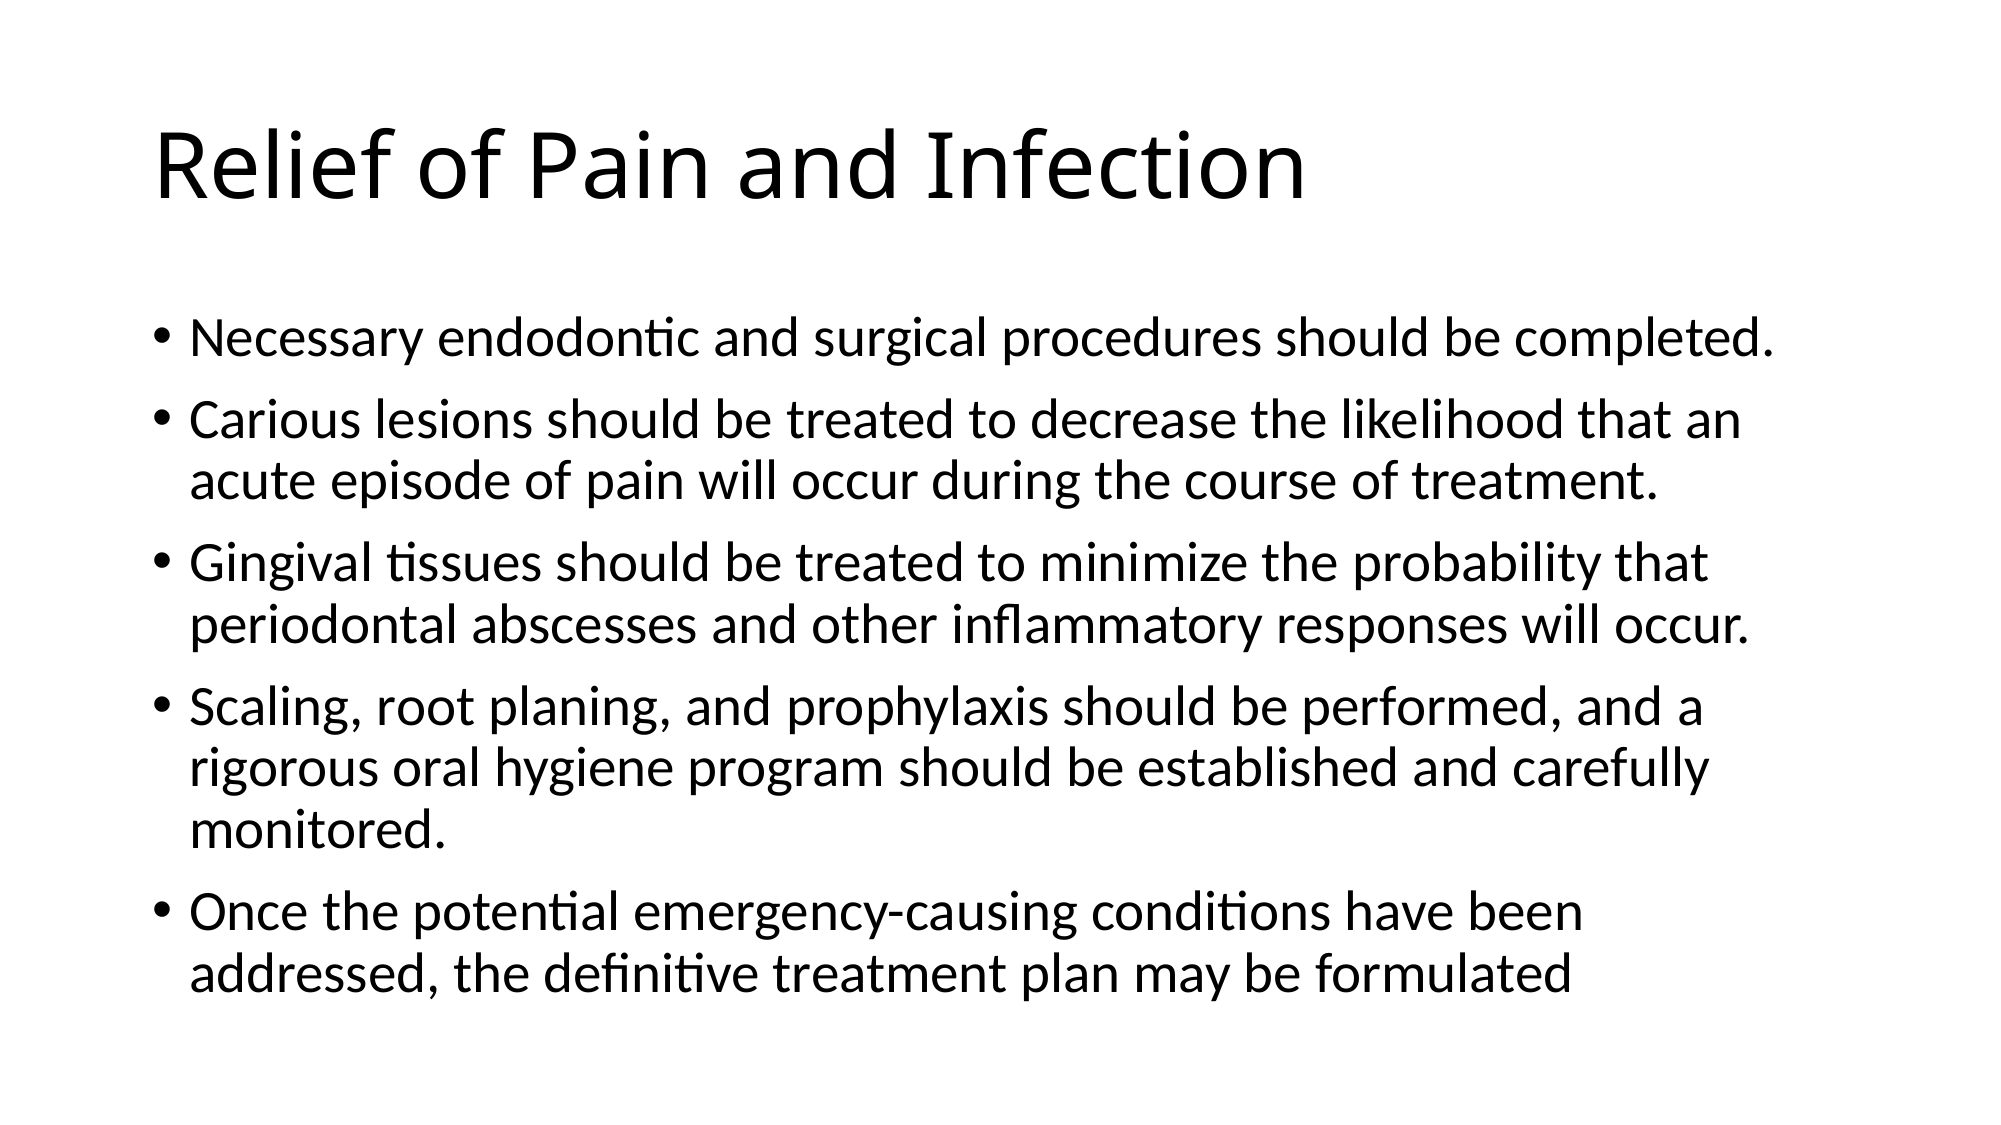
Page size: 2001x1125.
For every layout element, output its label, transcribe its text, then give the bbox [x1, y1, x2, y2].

list Necessary endodontic and surgical procedures should be completed. Carious lesions should be treated to decrease the likelihood that an acute episode of pain will occur during the course of treatment. Gingival tissues should be treated to minimize the probability that periodontal abscesses and other inflammatory responses will occur. Scaling, root planing, and prophylaxis should be performed, and a rigorous oral hygiene program should be established and carefully monitored. Once the potential emergency-causing conditions have been addressed, the definitive treatment plan may be formulated [137, 299, 1863, 1014]
title Relief of Pain and Infection [137, 59, 1863, 278]
